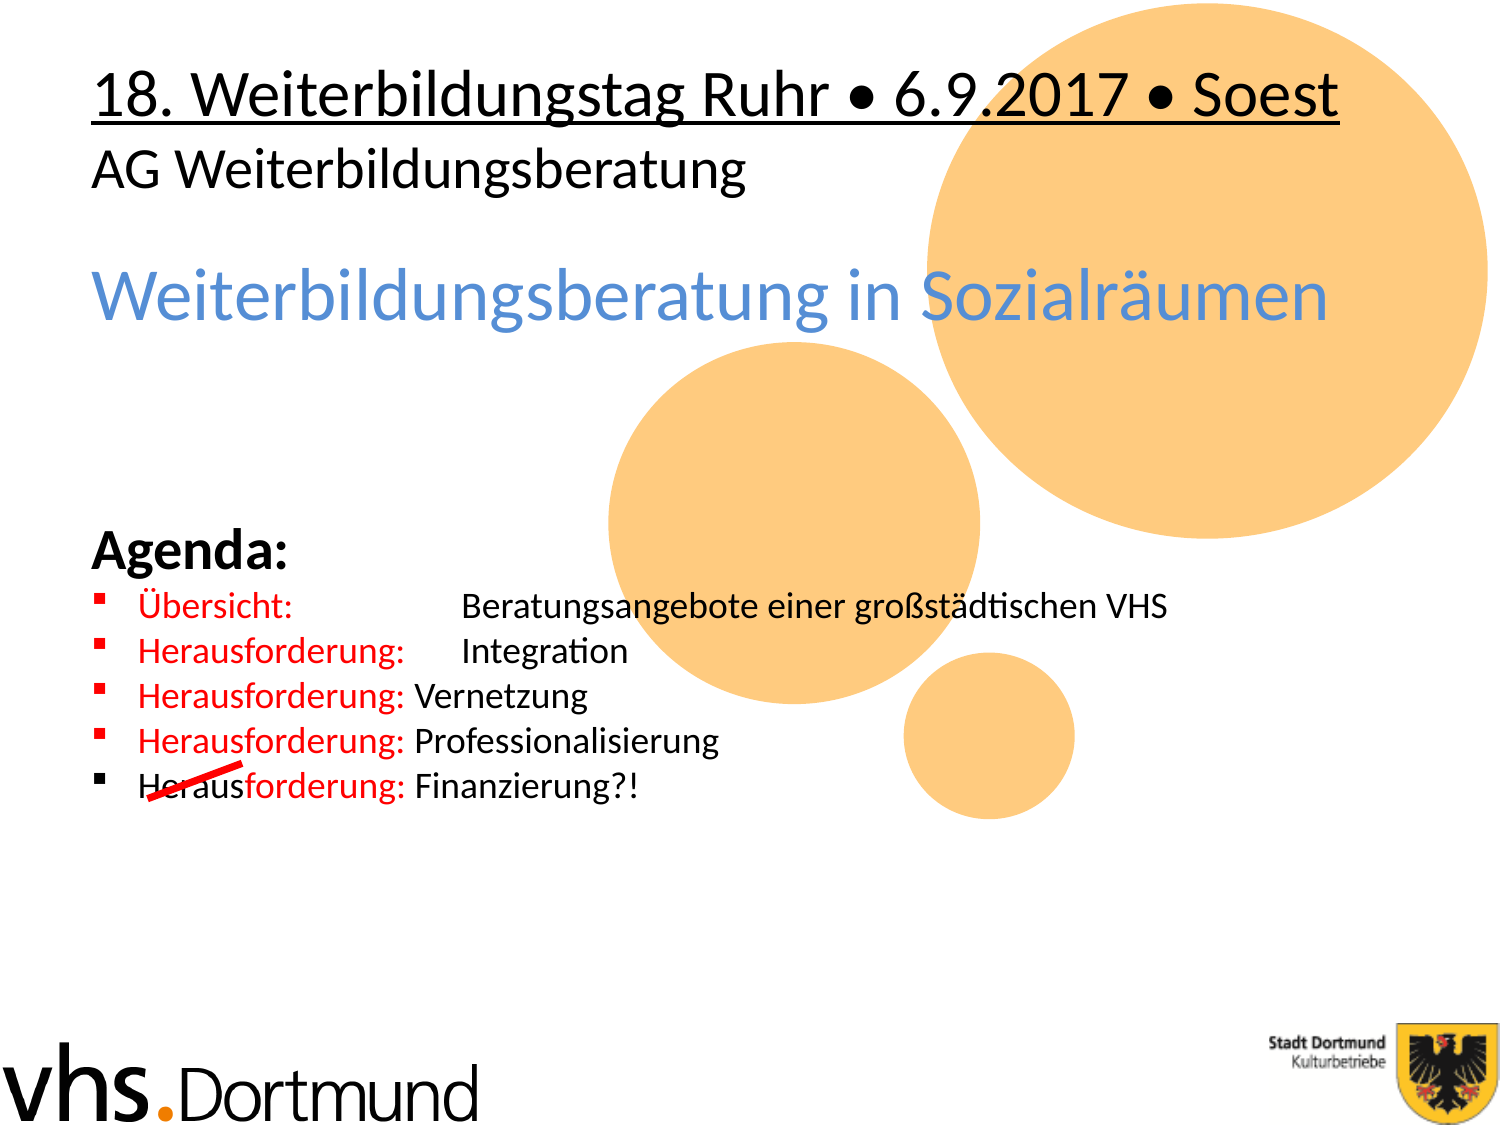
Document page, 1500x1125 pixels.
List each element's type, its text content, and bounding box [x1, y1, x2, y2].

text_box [147, 762, 243, 799]
text_box Agenda: Übersicht: Beratungsangebote einer großstädtischen VHS Herausforderung: Integration Herausforderung: Vernetzung Herausforderung: Professionalisierung Herausforderung: Finanzierung?! [76, 503, 1376, 814]
picture [1269, 1023, 1500, 1125]
text_box 18. Weiterbildungstag Ruhr • 6.9.2017 • Soest AG Weiterbildungsberatung Weiterbildungsberatung in Sozialräumen [76, 42, 1400, 343]
picture [0, 1039, 479, 1125]
